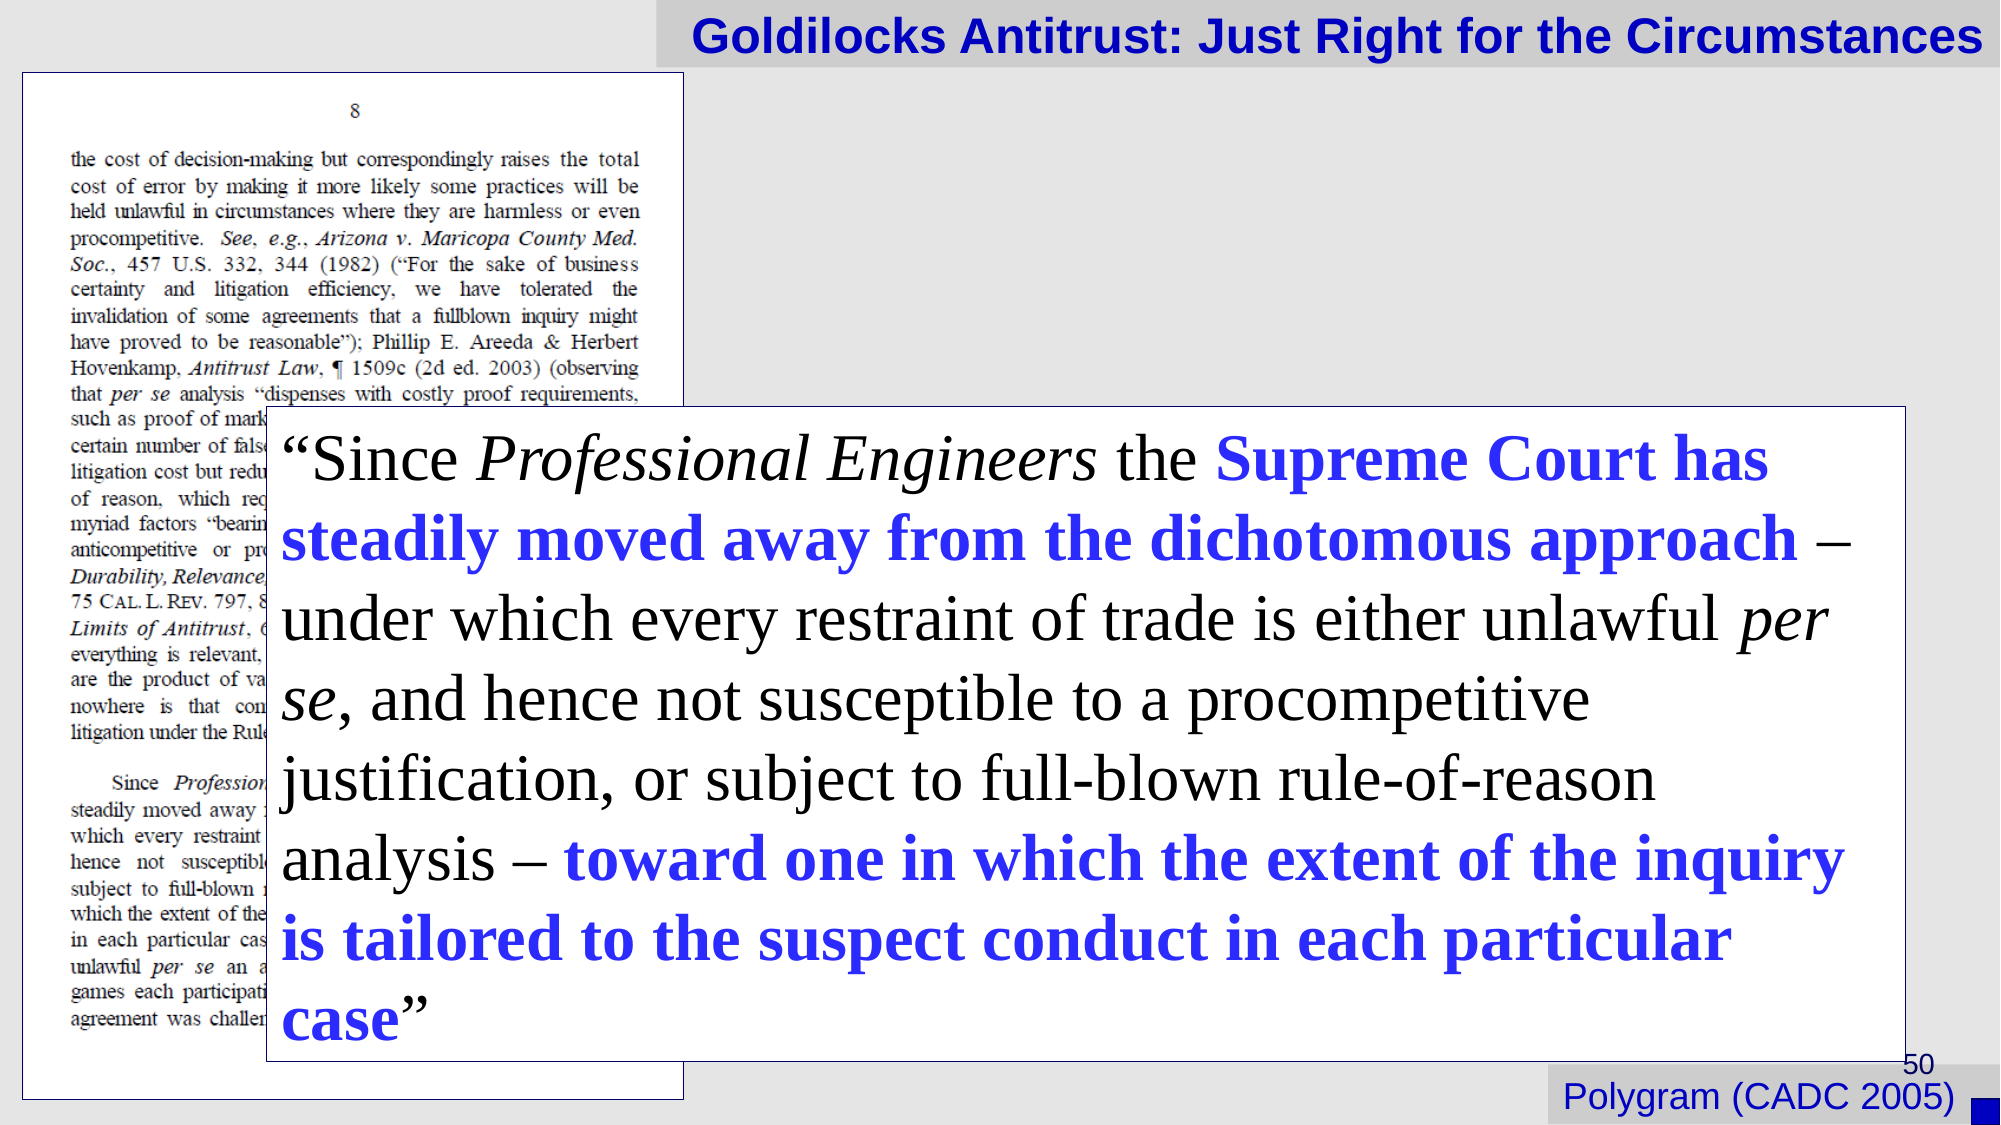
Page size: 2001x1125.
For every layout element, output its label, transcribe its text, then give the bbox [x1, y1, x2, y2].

slide_number 50 [1533, 1024, 1951, 1101]
text_box Polygram (CADC 2005) [1548, 1064, 2000, 1125]
text_box “Since Professional Engineers the Supreme Court has steadily moved away from the dichotomous approach – under which every restraint of trade is either unlawful per se, and hence not susceptible to a procompetitive justification, or subject to full-blown rule-of-reason analysis – toward one in which the extent of the inquiry is tailored to the suspect conduct in each particular case” [687, 406, 1906, 1062]
title Goldilocks Antitrust: Just Right for the Circumstances [656, 0, 2000, 68]
picture [23, 72, 683, 1100]
text_box [1971, 1099, 2000, 1125]
